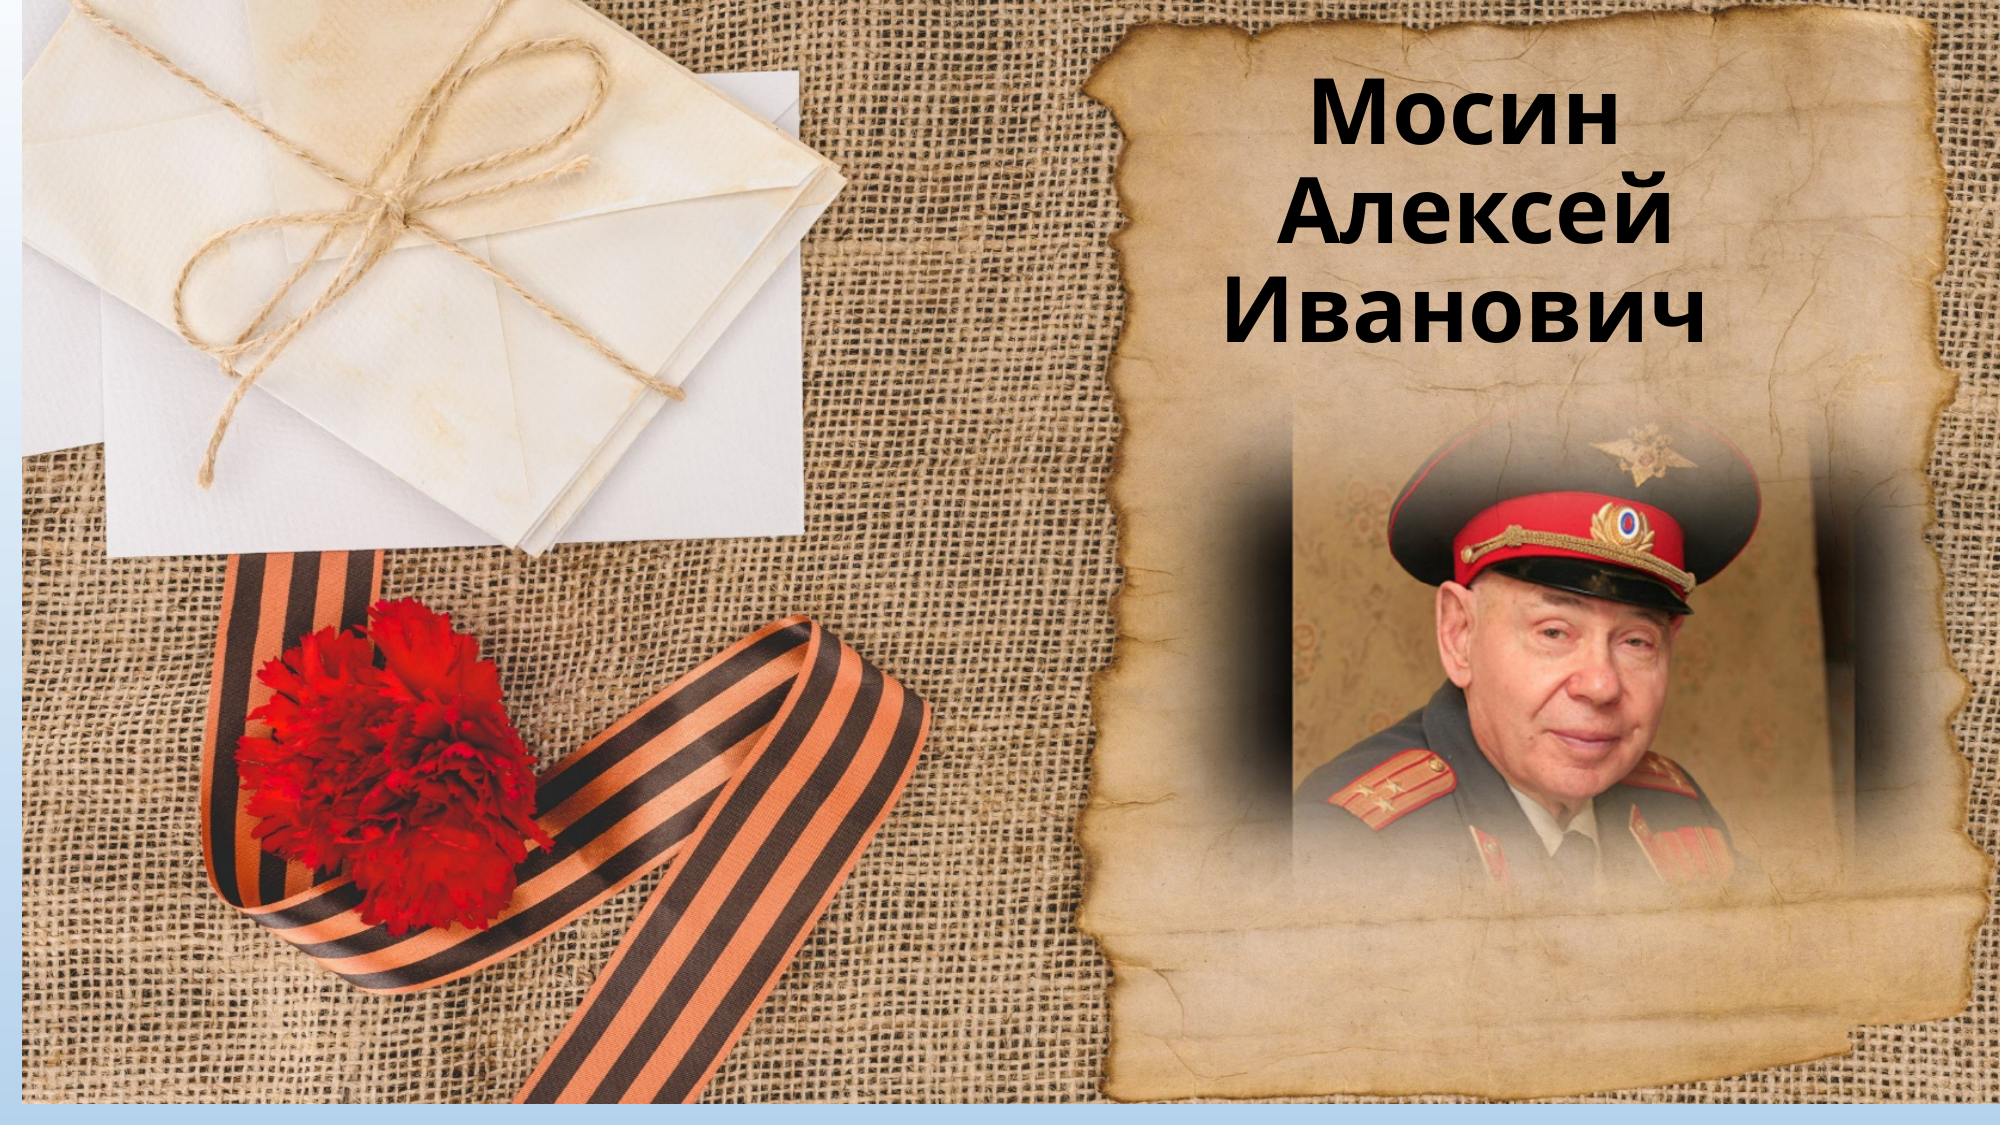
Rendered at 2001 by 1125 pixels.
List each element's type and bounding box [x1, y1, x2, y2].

list [22, 0, 2000, 1104]
picture [1123, 375, 2000, 918]
